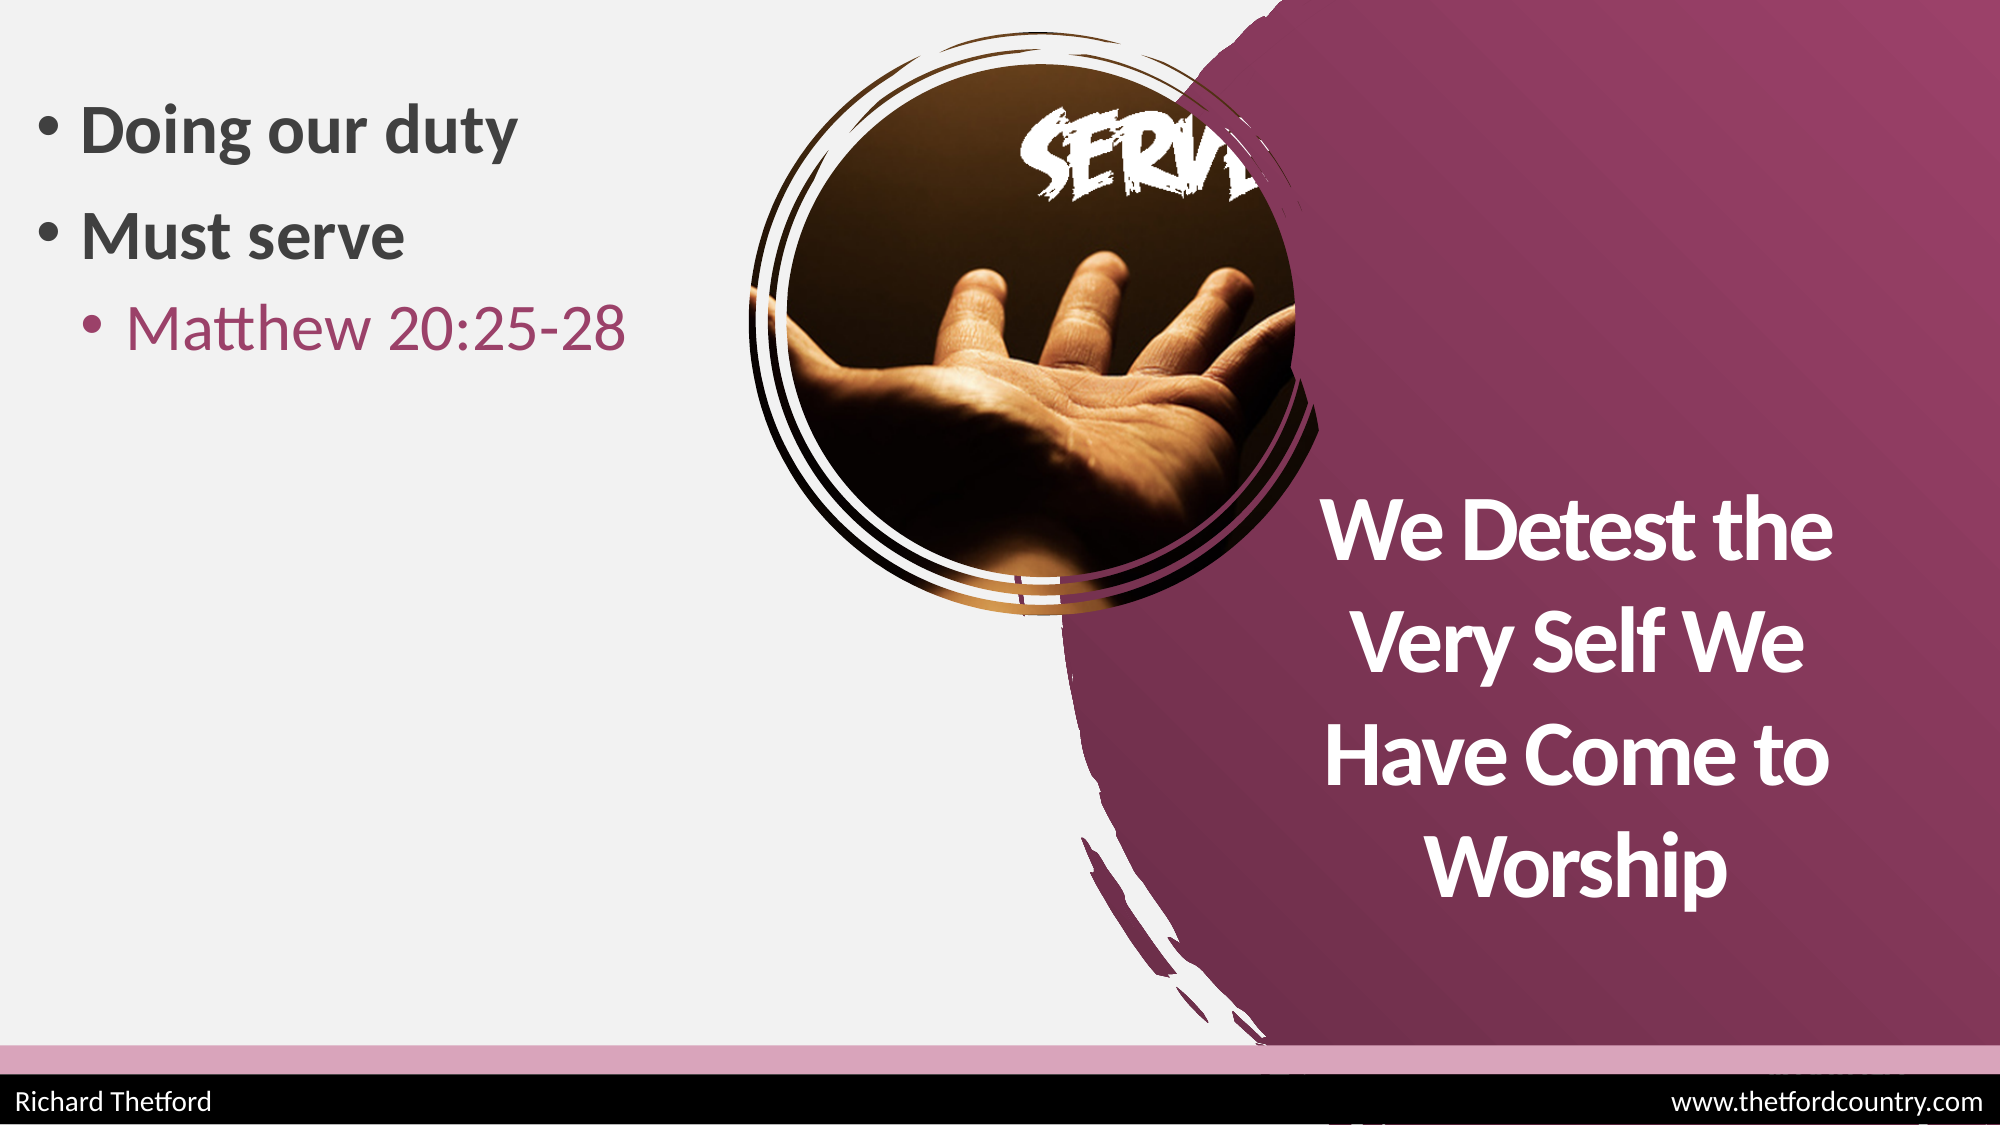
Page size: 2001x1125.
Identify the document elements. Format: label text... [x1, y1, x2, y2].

text_box Richard Thetford www.thetfordcountry.com [0, 1074, 2000, 1125]
title We Detest the Very Self We Have Come to Worship [1265, 417, 1888, 917]
text_box [0, 1044, 2000, 1074]
picture [748, 32, 1319, 616]
list Doing our duty Must serve Matthew 20:25-28 [36, 82, 704, 1044]
